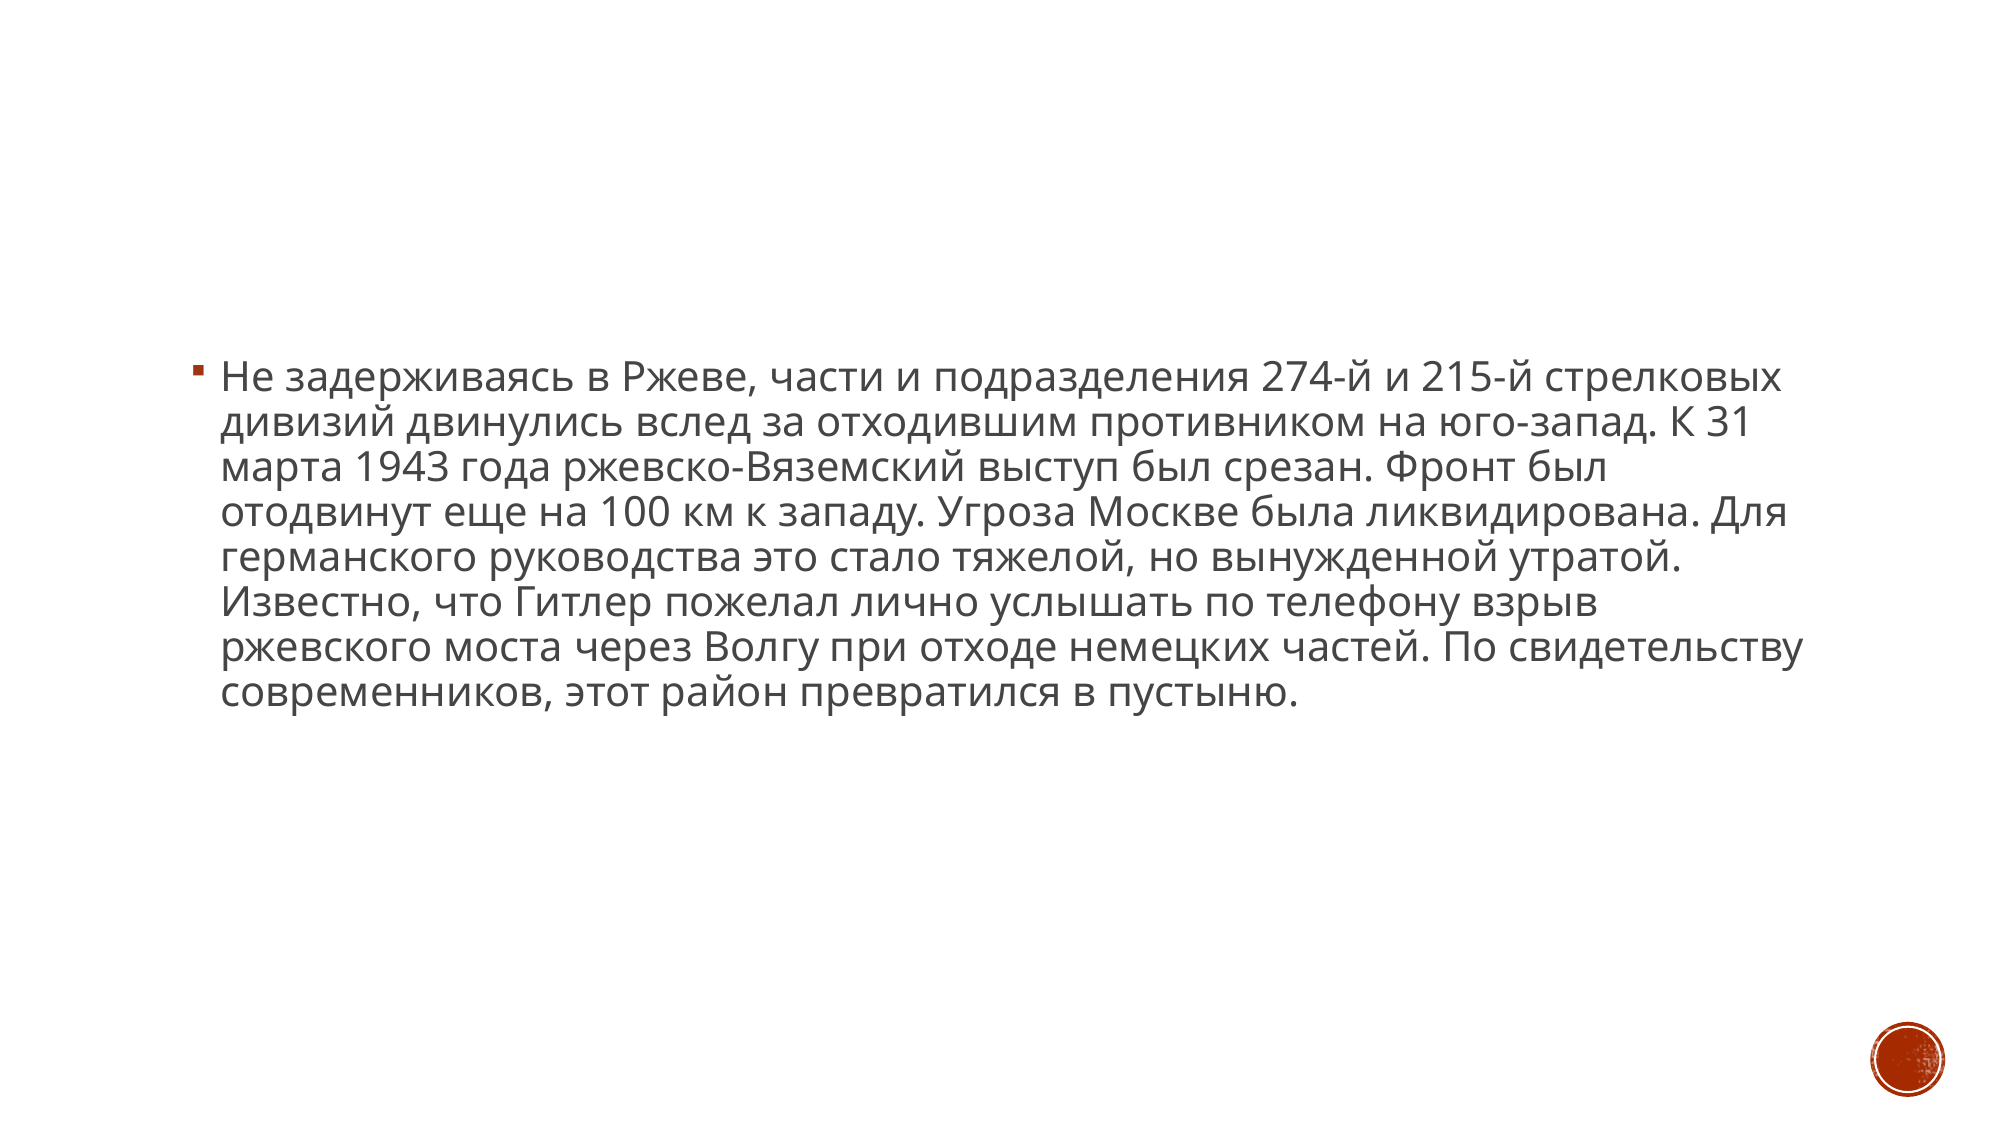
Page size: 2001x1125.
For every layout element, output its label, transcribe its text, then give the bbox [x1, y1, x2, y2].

list Не задерживаясь в Ржеве, части и подразделения 274‑й и 215‑й стрелковых дивизий двинулись вслед за отходившим противником на юго‑запад. К 31 марта 1943 года ржевско‑Вяземский выступ был срезан. Фронт был отодвинут еще на 100 км к западу. Угроза Москве была ликвидирована. Для германского руководства это стало тяжелой, но вынужденной утратой. Известно, что Гитлер пожелал лично услышать по телефону взрыв ржевского моста через Волгу при отходе немецких частей. По свидетельству современников, этот район превратился в пустыню. [175, 348, 1826, 1013]
